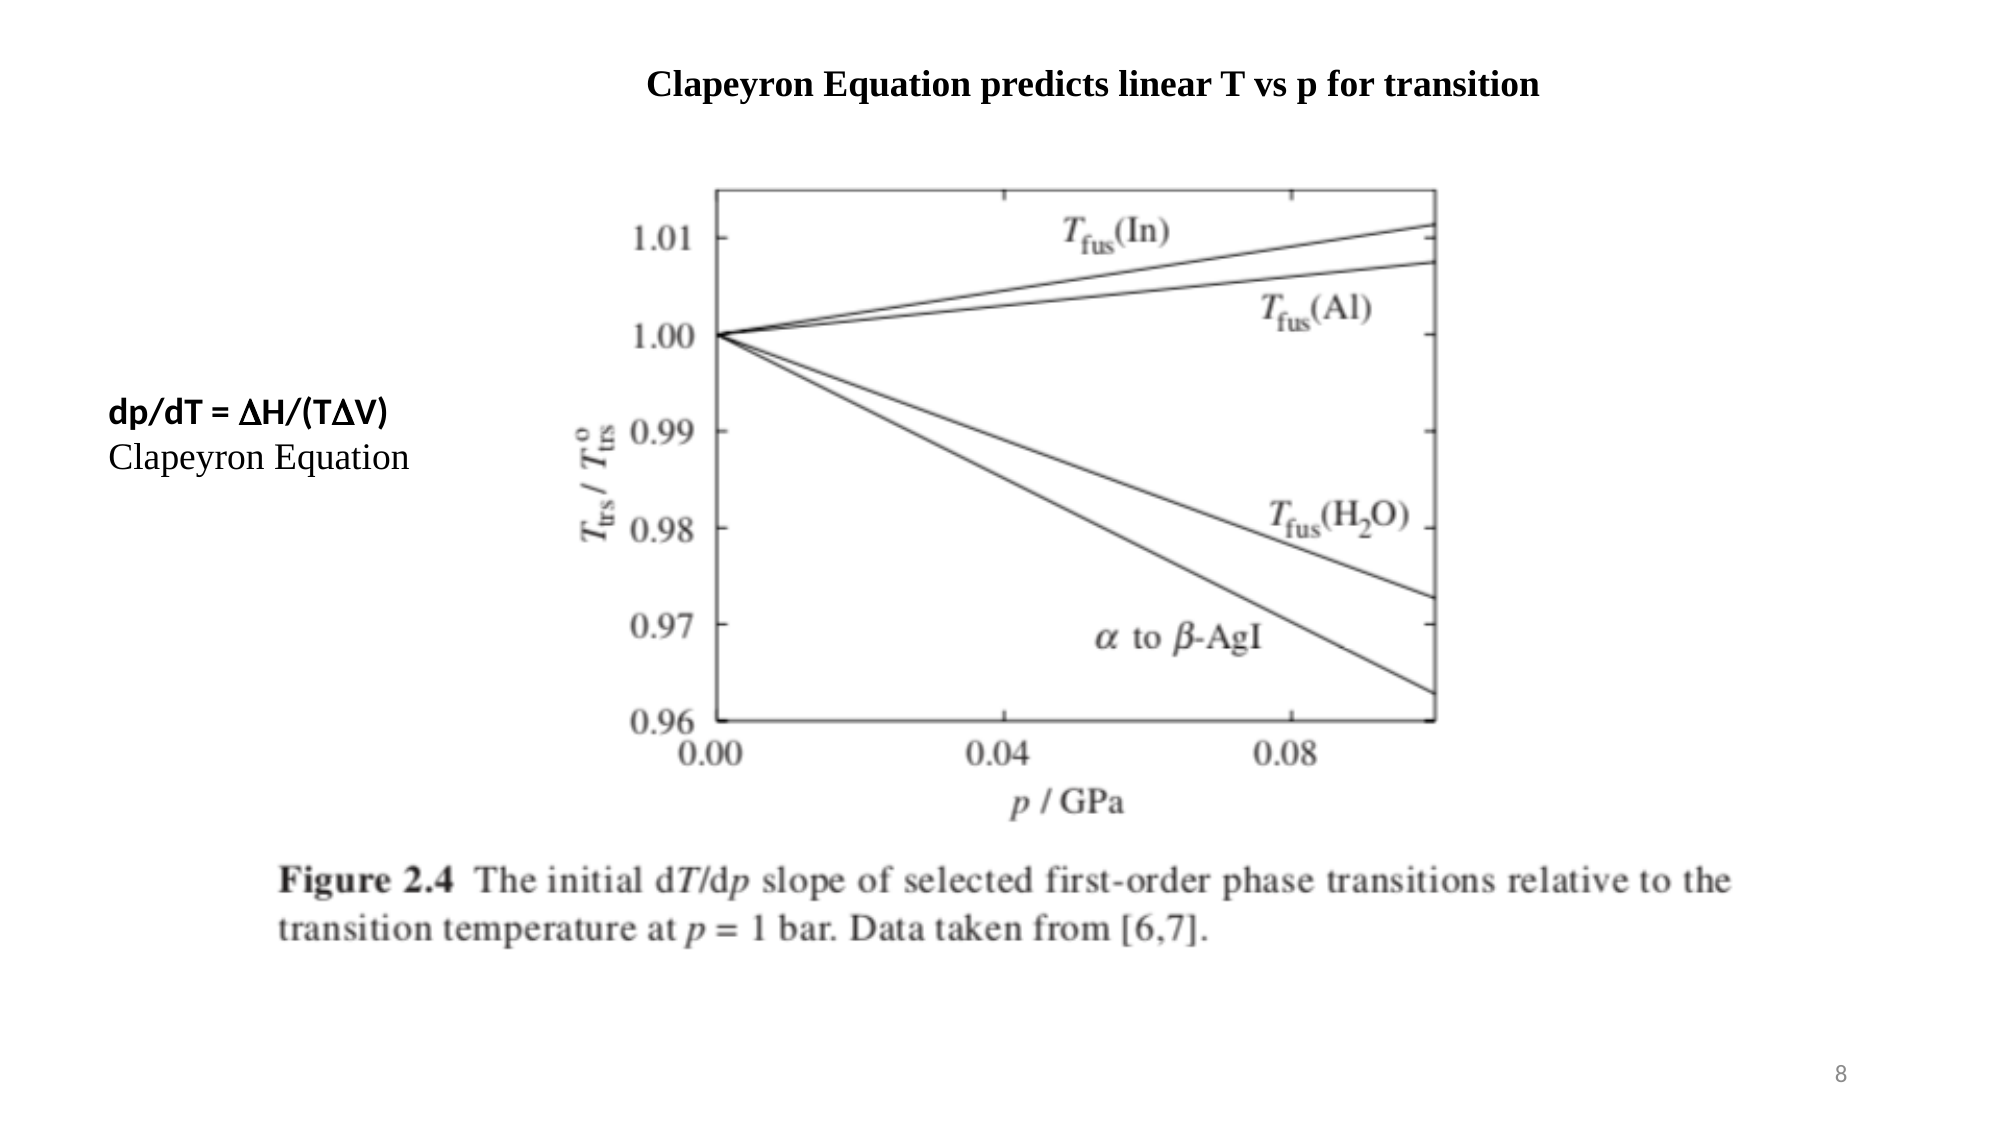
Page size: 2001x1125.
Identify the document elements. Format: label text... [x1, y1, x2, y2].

text_box dp/dT = DH/(TDV) Clapeyron Equation [93, 379, 259, 484]
text_box Clapeyron Equation predicts linear T vs p for transition [631, 51, 1556, 112]
picture [259, 161, 1741, 964]
slide_number 8 [1412, 1042, 1863, 1103]
